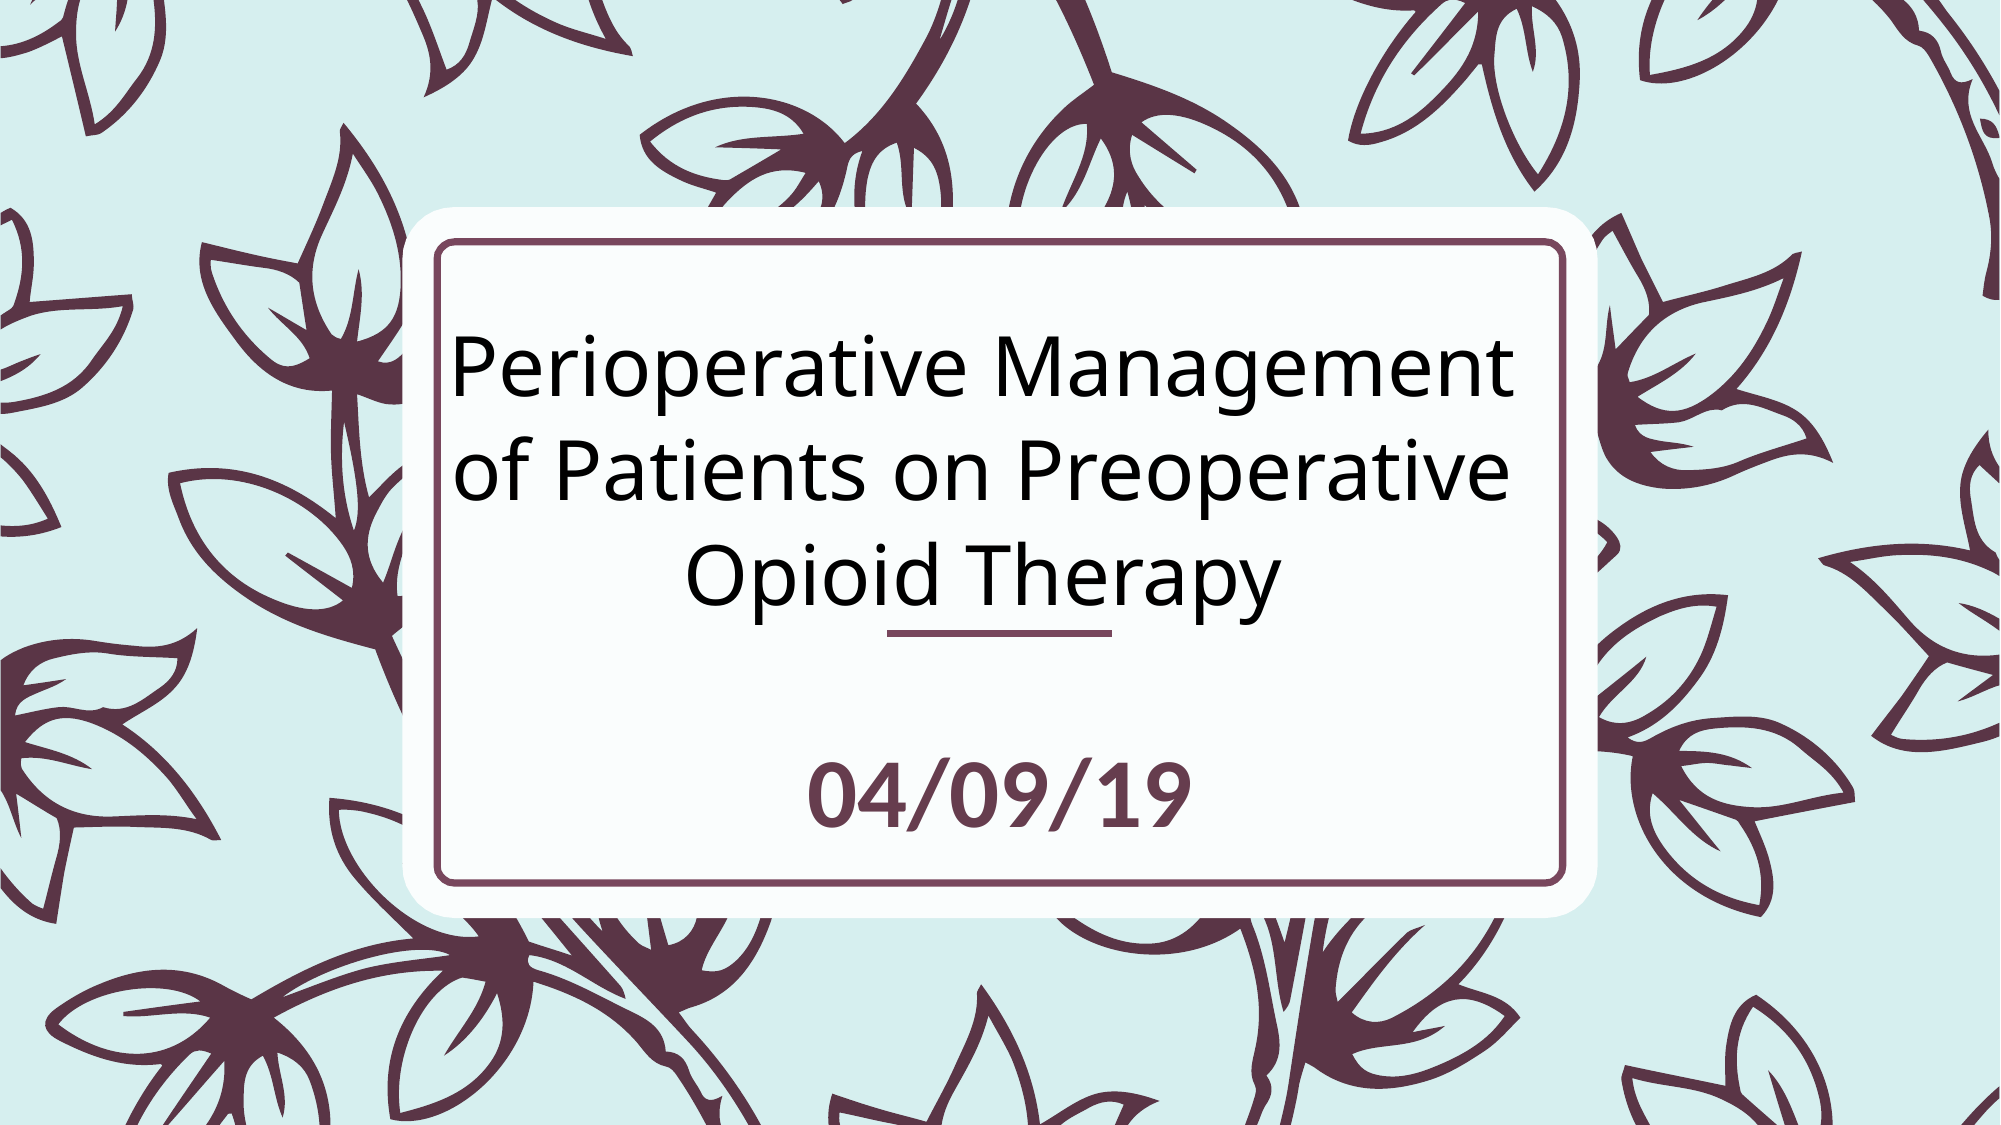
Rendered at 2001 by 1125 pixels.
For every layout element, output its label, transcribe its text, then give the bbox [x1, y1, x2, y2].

list 04/09/19 [625, 685, 1375, 856]
title Perioperative Management of Patients on Preoperative Opioid Therapy [416, 300, 1549, 634]
